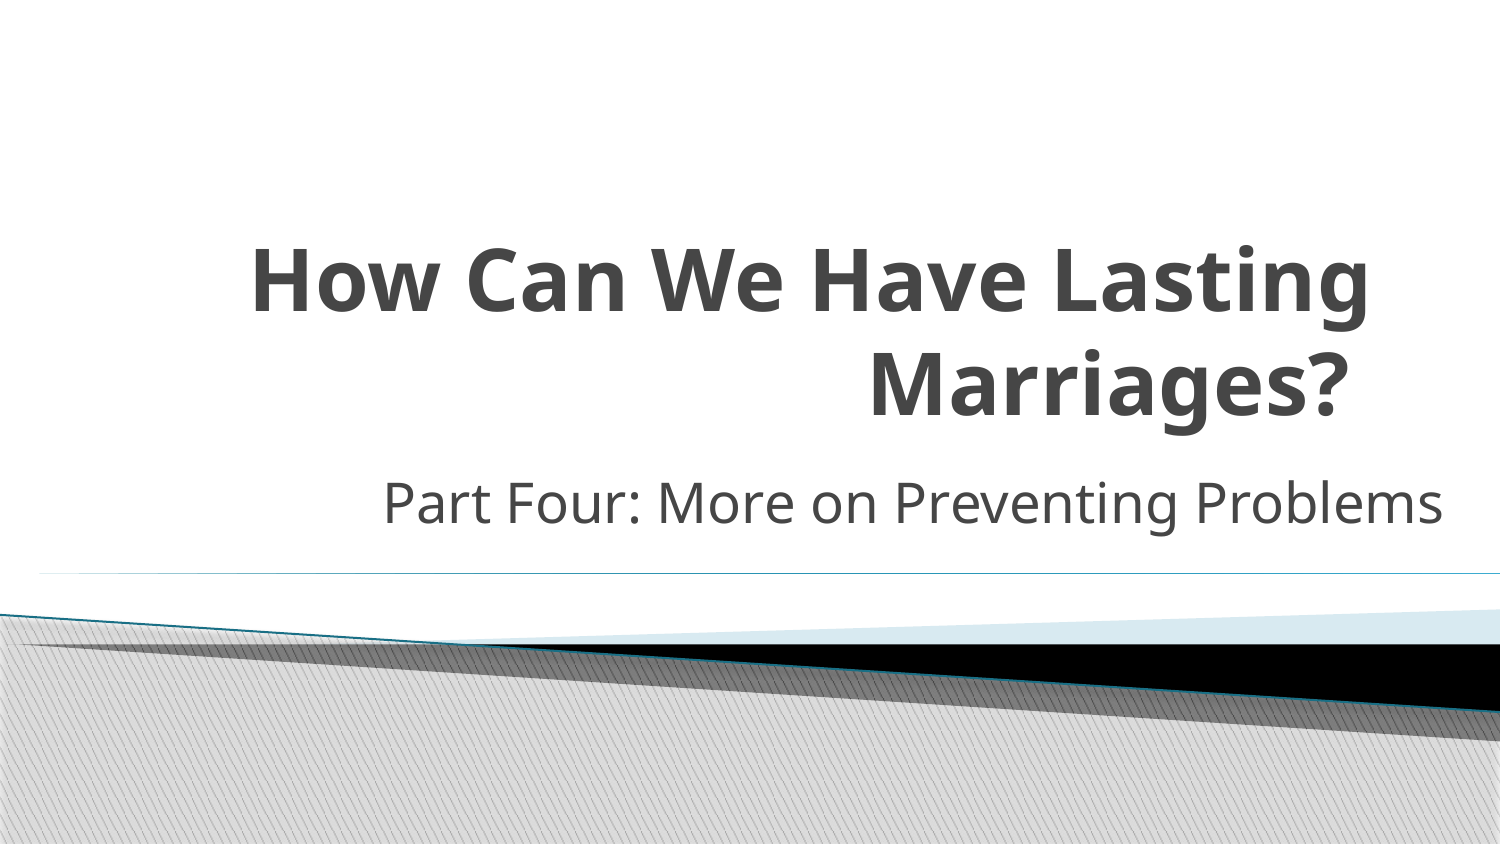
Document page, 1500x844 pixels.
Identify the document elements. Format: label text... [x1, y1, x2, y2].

title How Can We Have Lasting Marriages? [112, 215, 1388, 441]
picture [5, 644, 1500, 742]
subtitle Part Four: More on Preventing Problems [62, 459, 1463, 592]
